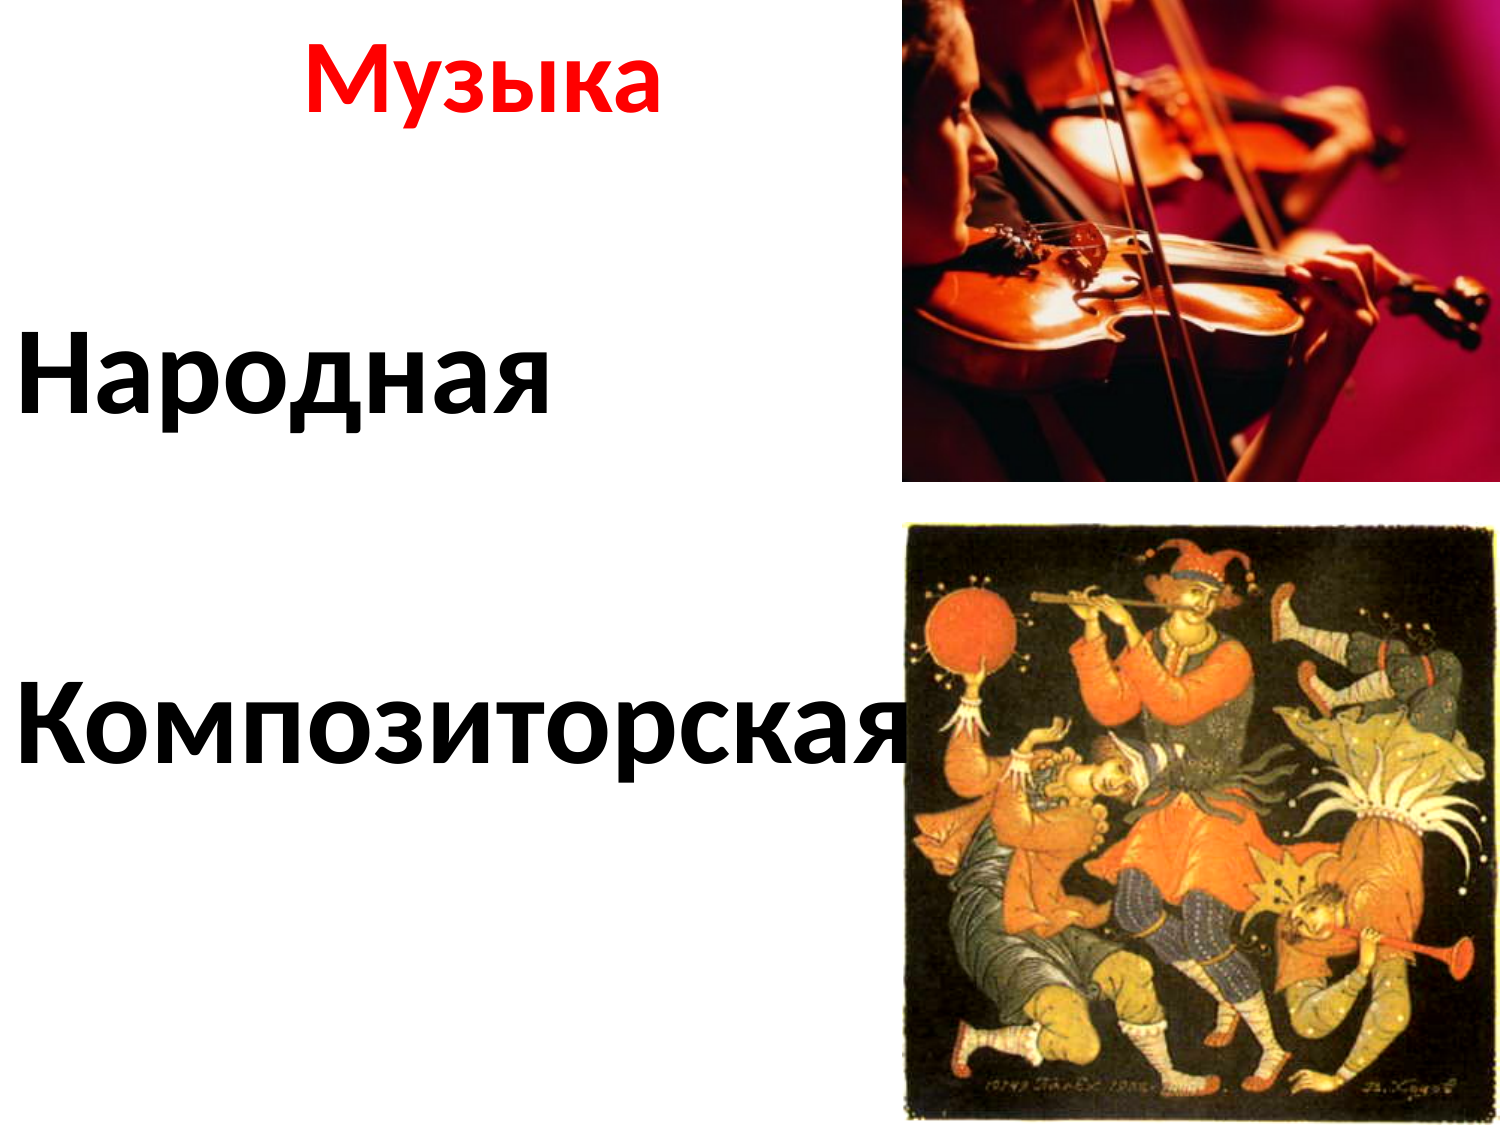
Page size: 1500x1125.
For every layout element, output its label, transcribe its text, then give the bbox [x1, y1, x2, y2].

picture [902, 522, 1500, 1125]
title Музыка [75, 0, 891, 141]
picture [902, 0, 1500, 482]
list Народная Композиторская [0, 281, 1425, 1005]
